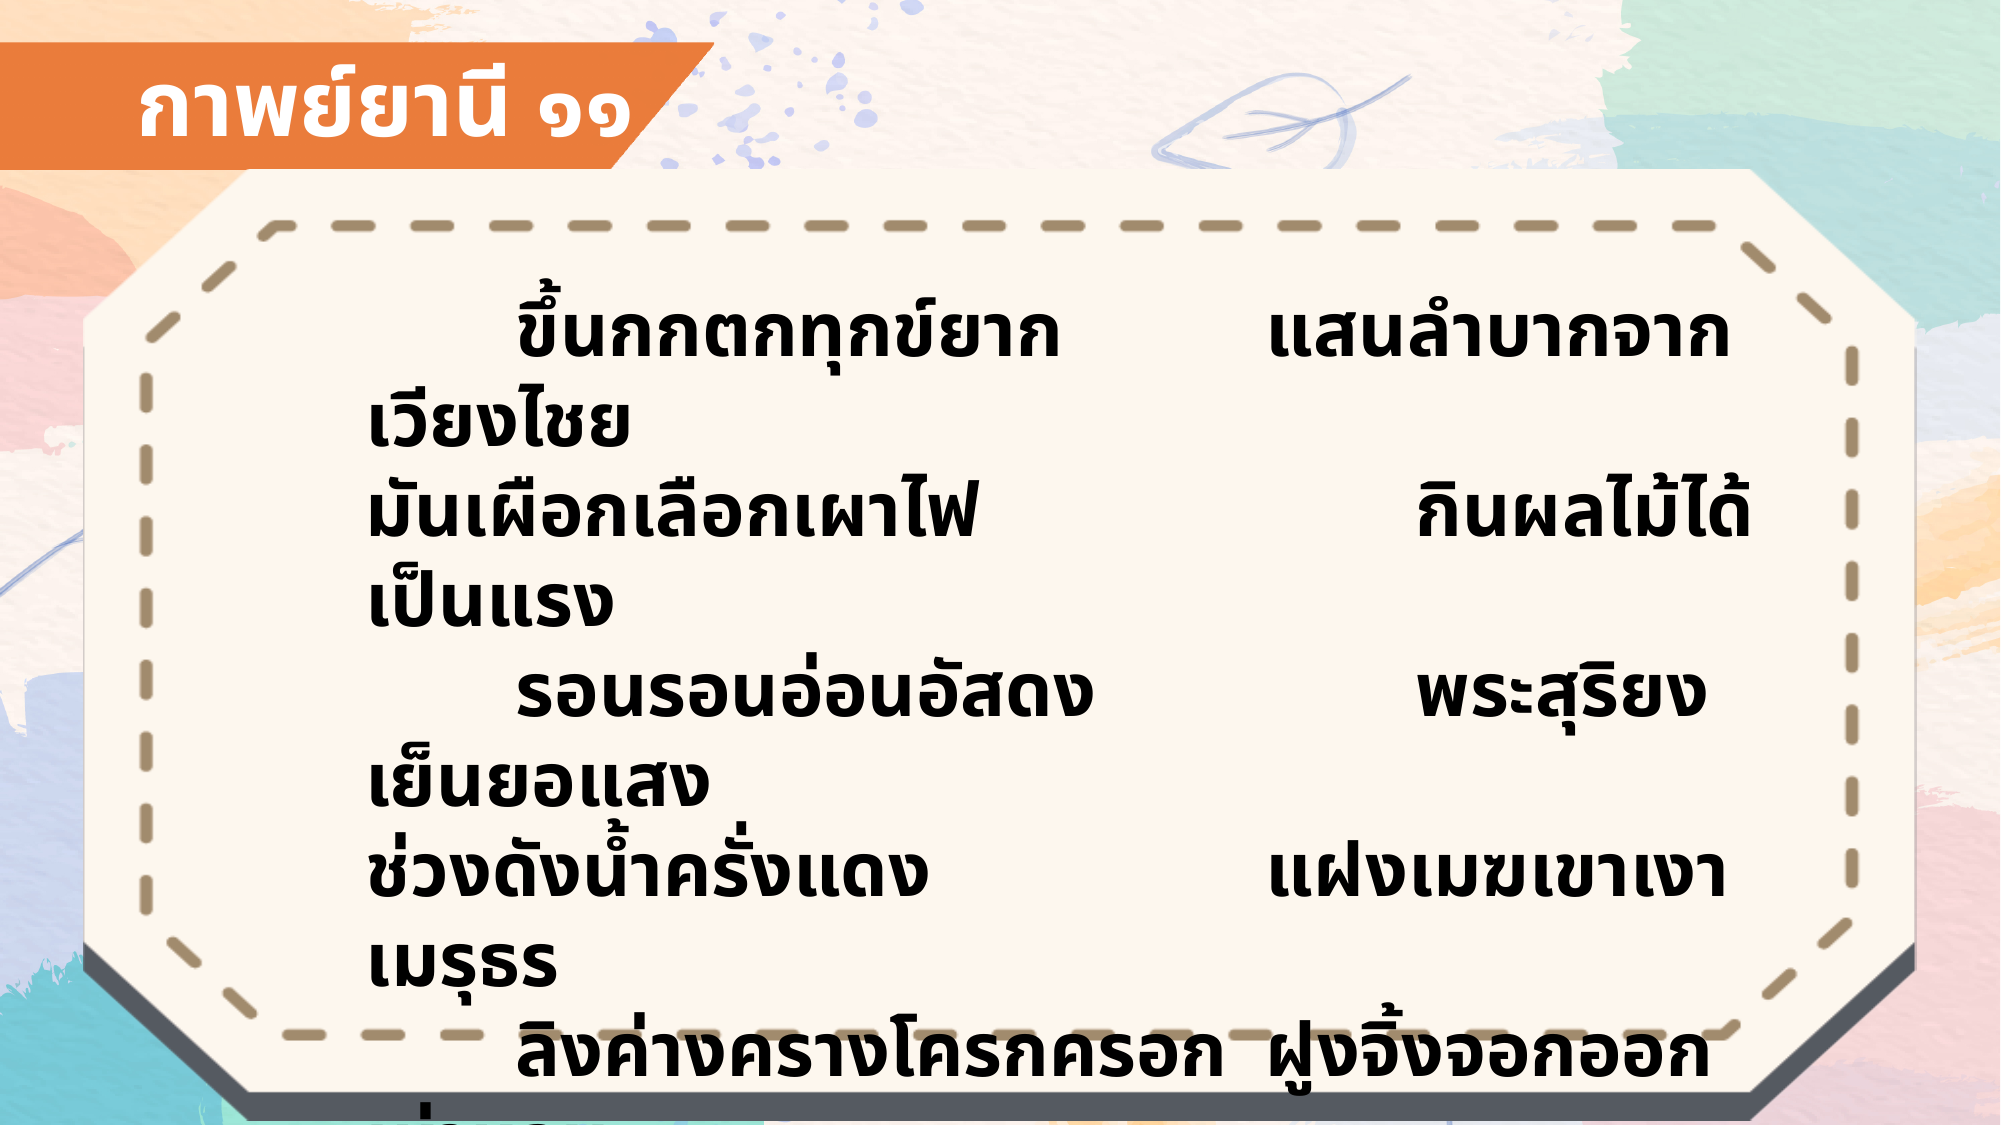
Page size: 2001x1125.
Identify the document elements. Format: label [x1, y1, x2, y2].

text_box [0, 26, 820, 179]
text_box [83, 169, 1917, 1121]
picture [0, 0, 2001, 1125]
